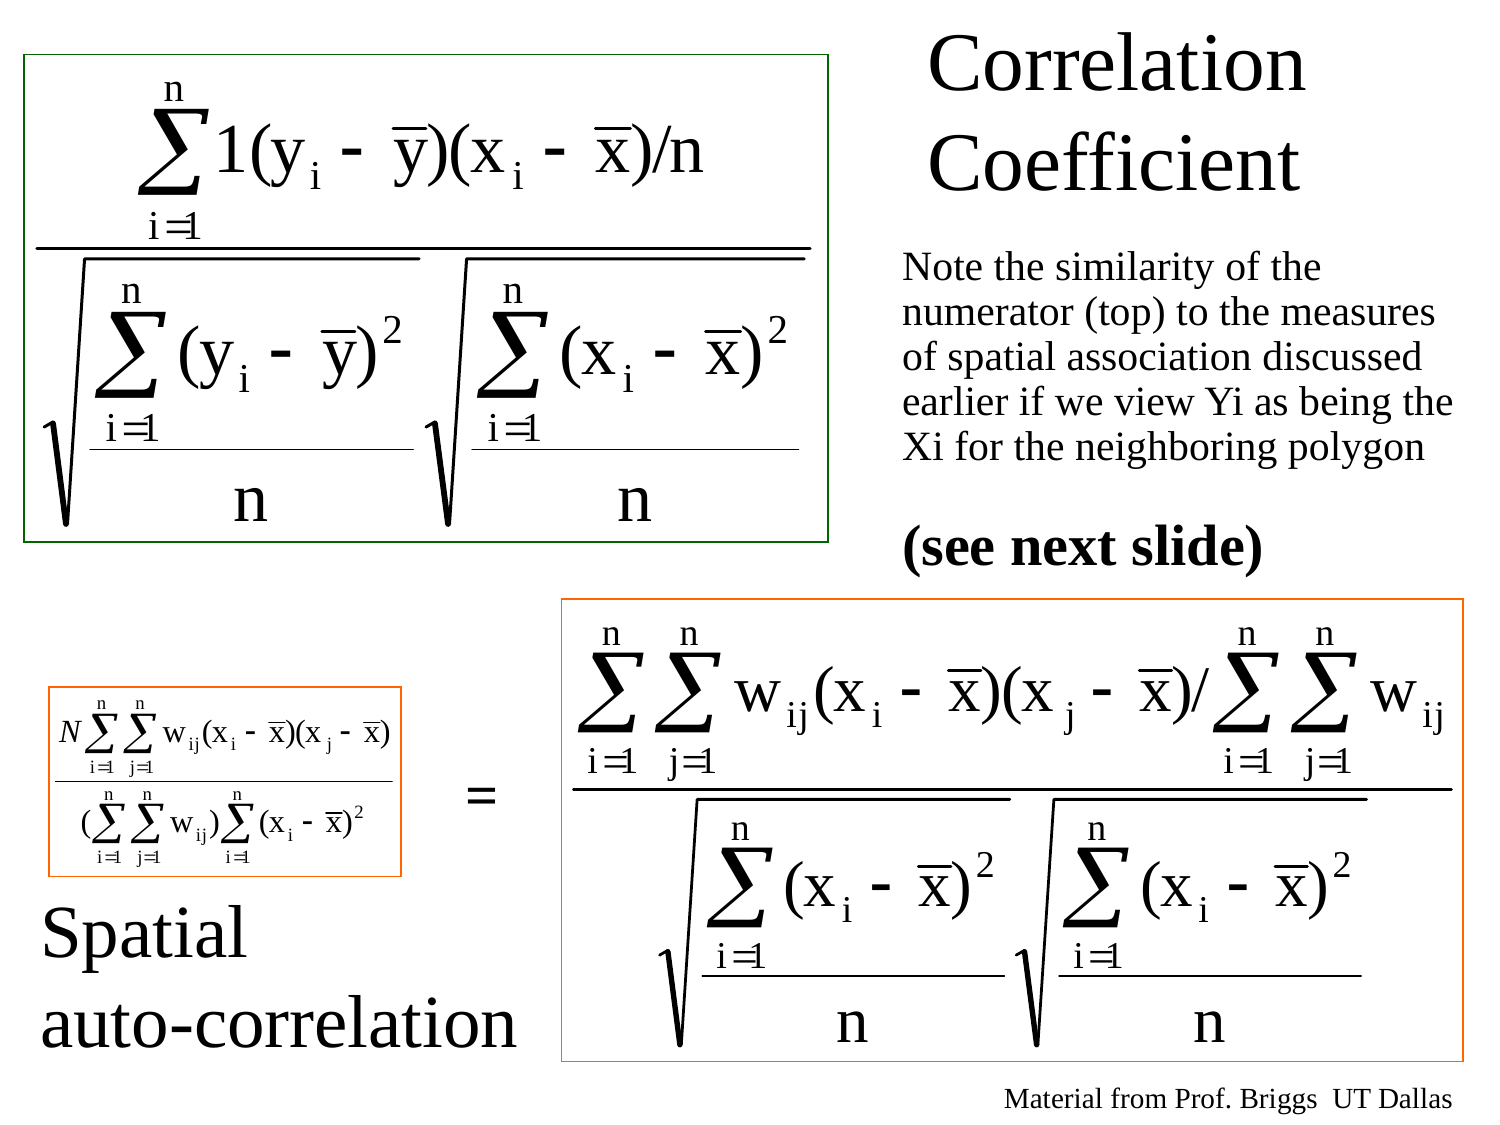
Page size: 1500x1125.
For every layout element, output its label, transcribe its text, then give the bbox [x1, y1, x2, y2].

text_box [49, 687, 401, 876]
text_box Correlation Coefficient [912, 0, 1323, 215]
text_box Note the similarity of the numerator (top) to the measures of spatial association discussed earlier if we view Yi as being the Xi for the neighboring polygon (see next slide) [887, 237, 1475, 586]
text_box = [450, 750, 514, 835]
text_box Spatial auto-correlation [25, 874, 534, 1070]
footer Material from Prof. Briggs UT Dallas [981, 1071, 1476, 1123]
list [562, 599, 1463, 1062]
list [24, 54, 828, 542]
